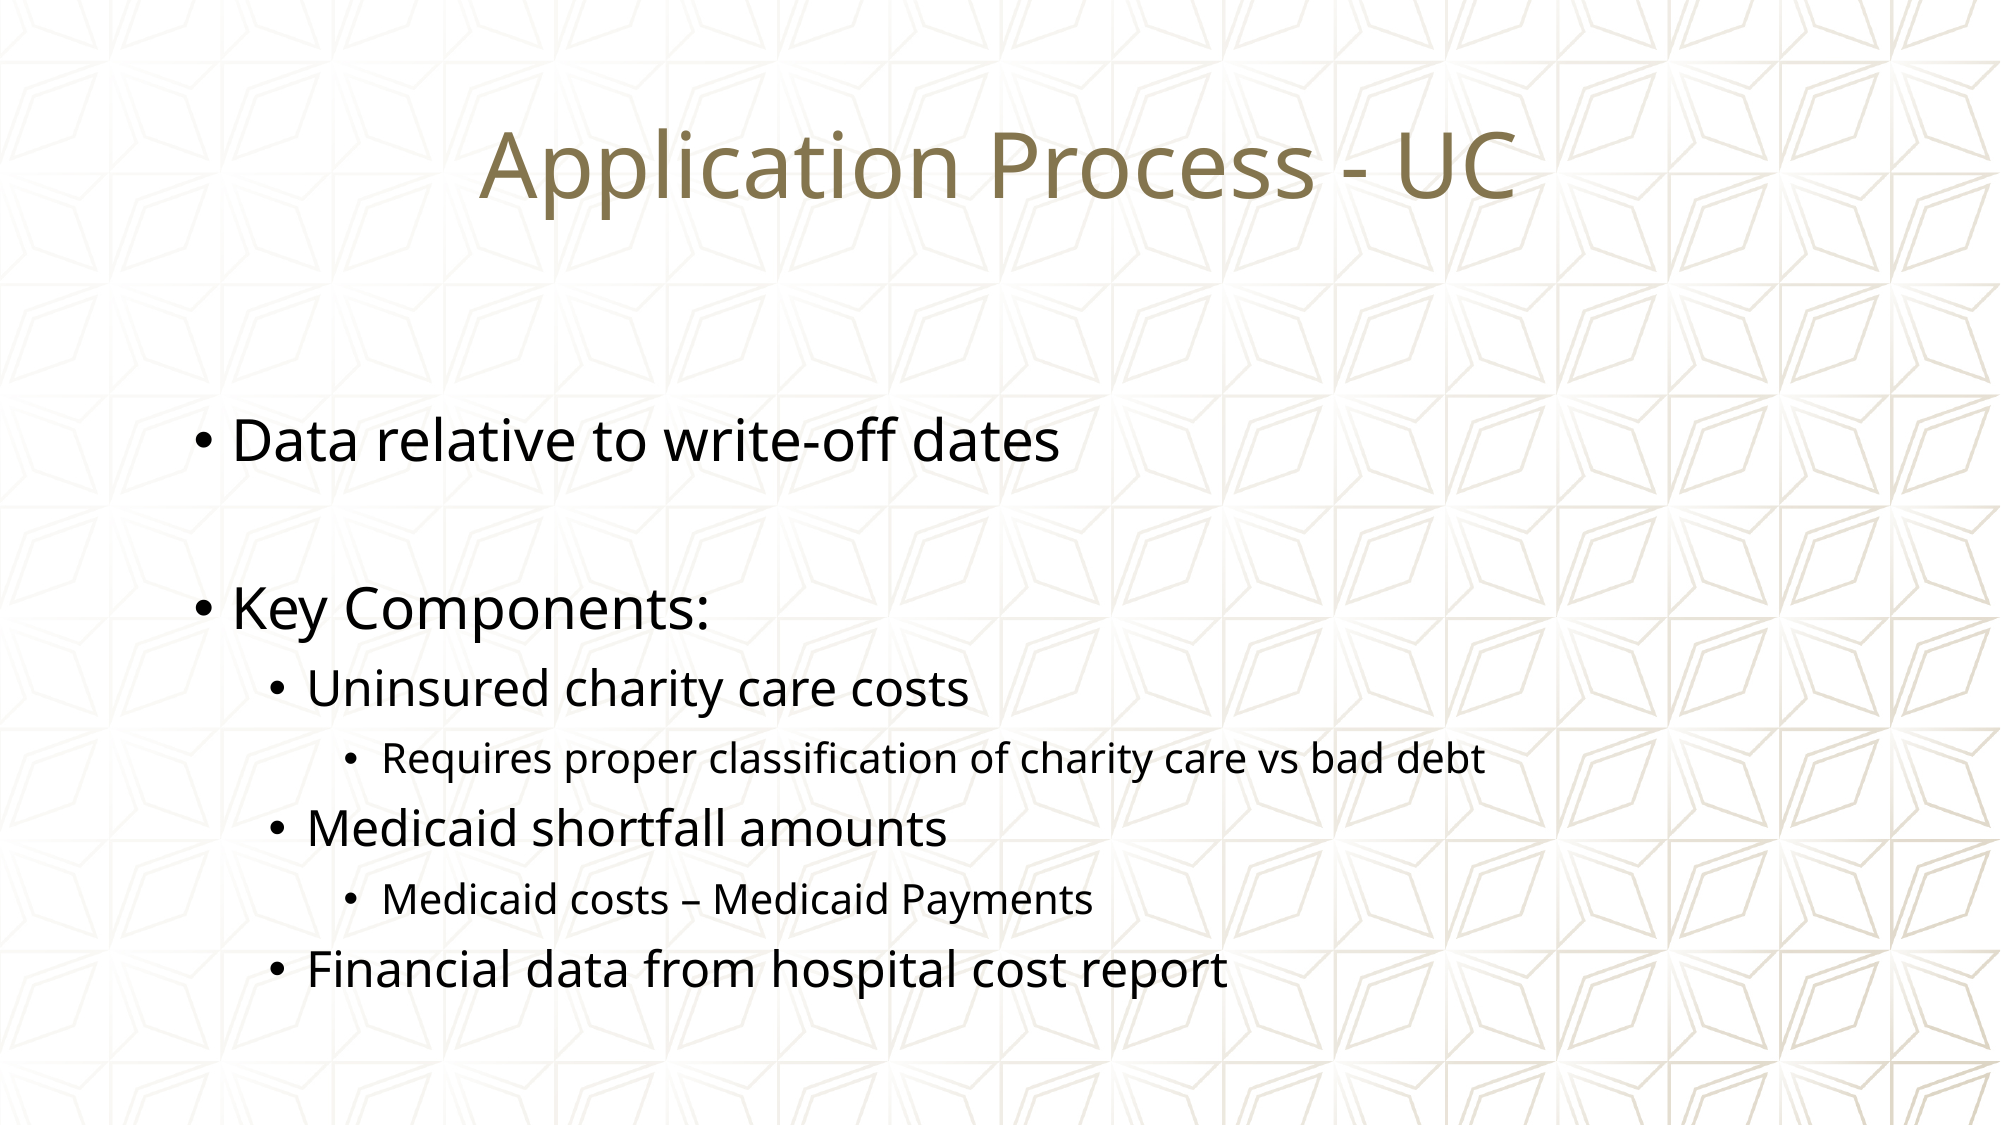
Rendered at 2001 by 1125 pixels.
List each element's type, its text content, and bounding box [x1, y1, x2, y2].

text_box Data relative to write-off dates Key Components: Uninsured charity care costs Requires proper classification of charity care vs bad debt Medicaid shortfall amounts Medicaid costs – Medicaid Payments Financial data from hospital cost report [178, 258, 1904, 972]
picture [0, 0, 2001, 1125]
title Application Process - UC [137, 59, 1863, 278]
